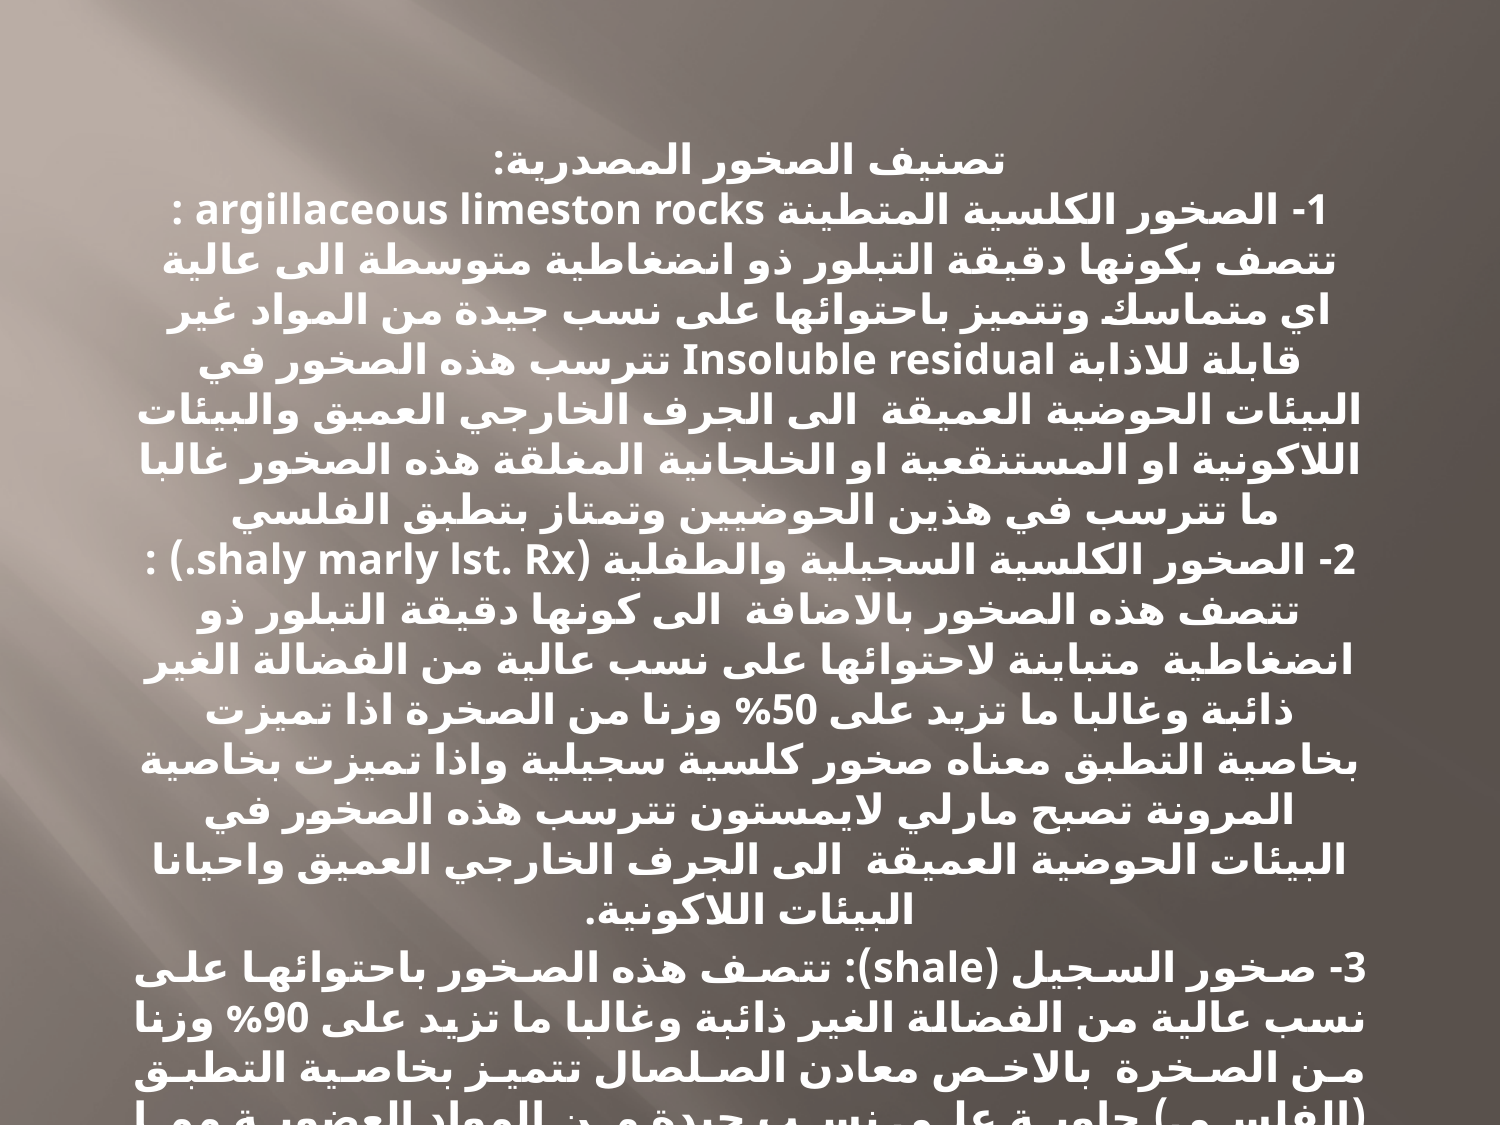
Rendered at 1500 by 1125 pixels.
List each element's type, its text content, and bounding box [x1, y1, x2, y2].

list تصنيف الصخور المصدرية: 1- الصخور الكلسية المتطينة argillaceous limeston rocks : تتصف بكونها دقيقة التبلور ذو انضغاطية متوسطة الى عالية اي متماسك وتتميز باحتوائها على نسب جيدة من المواد غير قابلة للاذابة Insoluble residual تترسب هذه الصخور في البيئات الحوضية العميقة الى الجرف الخارجي العميق والبيئات اللاكونية او المستنقعية او الخلجانية المغلقة هذه الصخور غالبا ما تترسب في هذين الحوضيين وتمتاز بتطبق الفلسي 2- الصخور الكلسية السجيلية والطفلية (shaly marly lst. Rx.) : تتصف هذه الصخور بالاضافة الى كونها دقيقة التبلور ذو انضغاطية متباينة لاحتوائها على نسب عالية من الفضالة الغير ذائبة وغالبا ما تزيد على 50% وزنا من الصخرة اذا تميزت بخاصية التطبق معناه صخور كلسية سجيلية واذا تميزت بخاصية المرونة تصبح مارلي لايمستون تترسب هذه الصخور في البيئات الحوضية العميقة الى الجرف الخارجي العميق واحيانا البيئات اللاكونية. 3- صخور السجيل (shale): تتصف هذه الصخور باحتوائها على نسب عالية من الفضالة الغير ذائبة وغالبا ما تزيد على 90% وزنا من الصخرة بالاخص معادن الصلصال تتميز بخاصية التطبق (الفلسي) حاوية على نسب جيدة من المواد العضوية مما يكسبها الوان المختلفة الداكنة مثل السجيل الاسود تترسب هذه الصخور في البيئات الحوضية العميقة والبيئات اللاكونية المغلقة وبضروف اختزالية. [118, 125, 1394, 1025]
